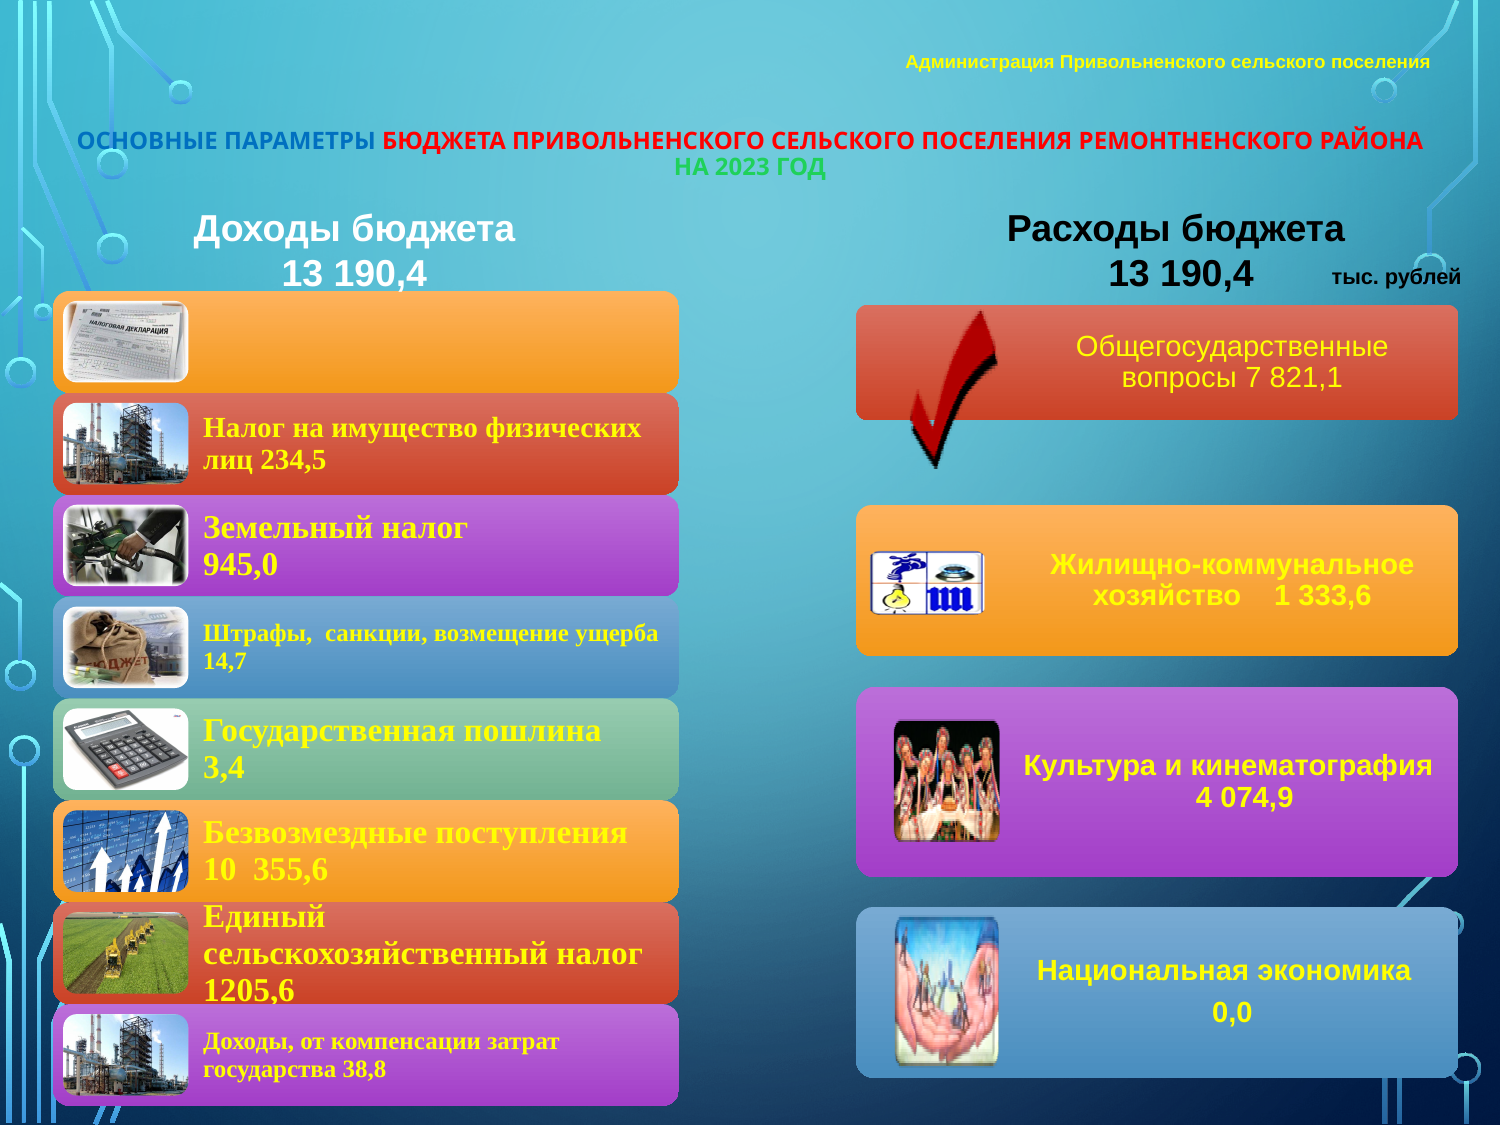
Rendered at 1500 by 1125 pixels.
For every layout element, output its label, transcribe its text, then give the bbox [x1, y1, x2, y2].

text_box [856, 304, 1459, 1079]
text_box Администрация Привольненского сельского поселения [890, 42, 1459, 80]
text_box Расходы бюджета 13 190,4 [962, 196, 1400, 301]
title Основные параметры бюджета Привольненского сельского поселения Ремонтненского района на 2023 год [0, 113, 1500, 197]
text_box Доходы бюджета 13 190,4 [159, 196, 550, 290]
text_box тыс. рублей [1316, 255, 1500, 297]
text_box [52, 290, 680, 1107]
